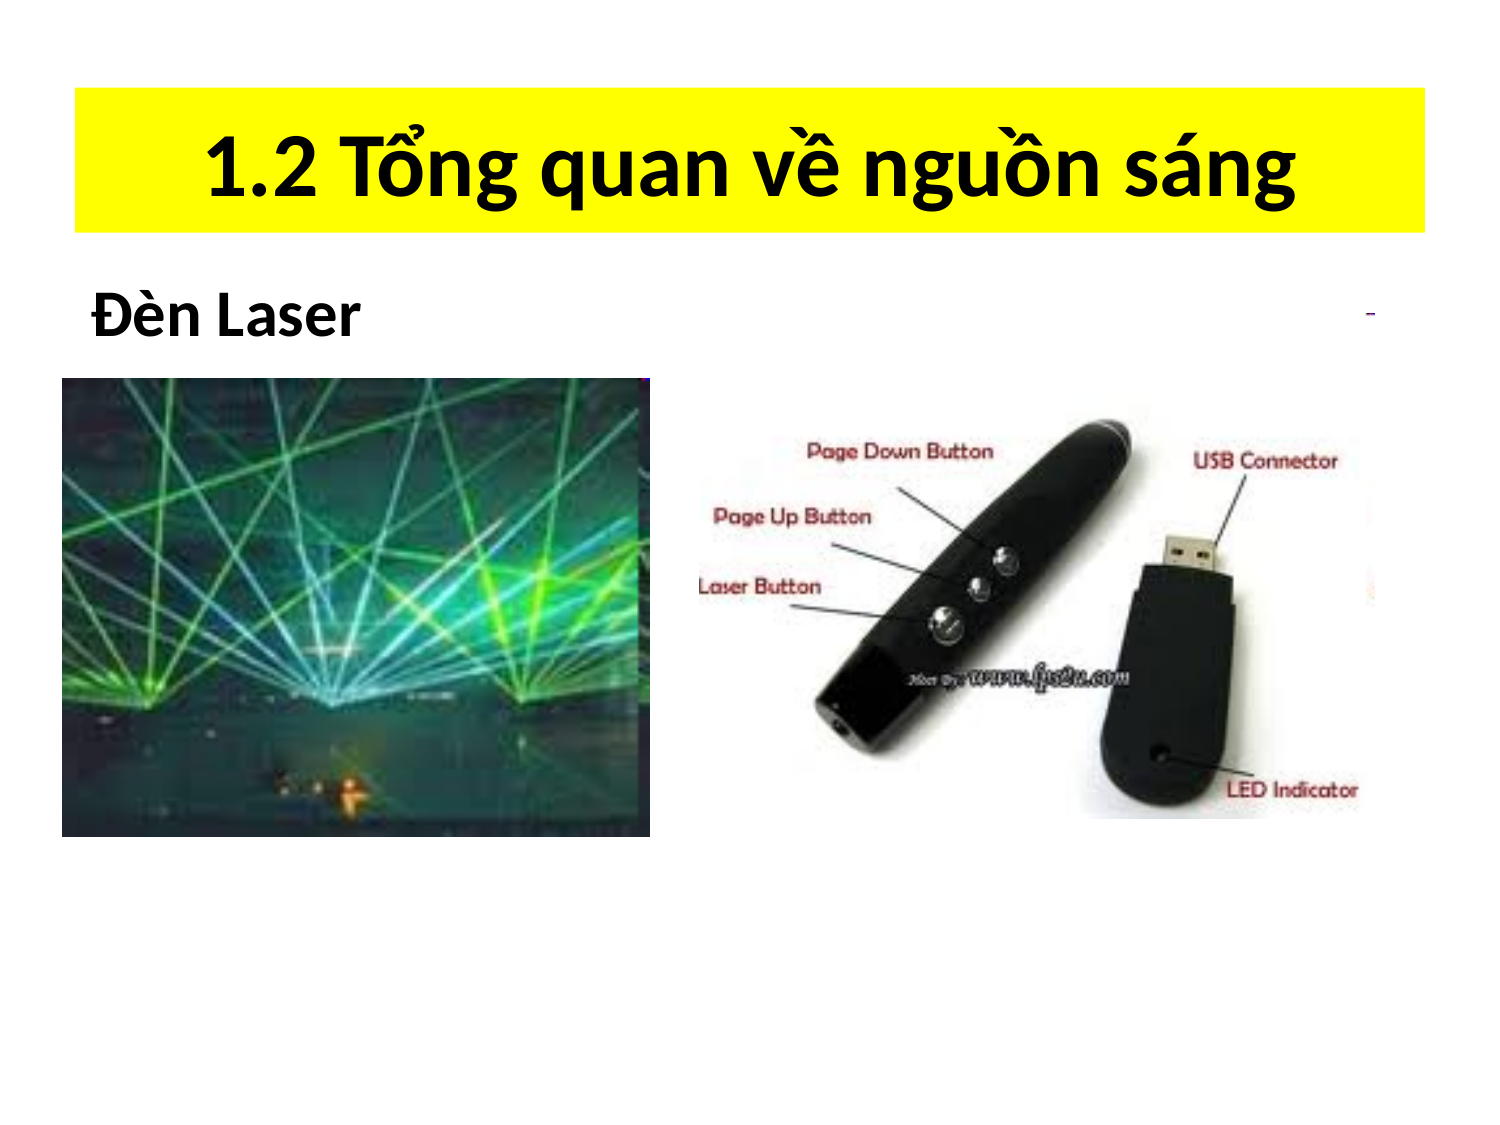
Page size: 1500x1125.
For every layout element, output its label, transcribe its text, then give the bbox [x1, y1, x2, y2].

title 1.2 Tổng quan về nguồn sáng [75, 87, 1425, 233]
picture [62, 378, 651, 837]
list Đèn Laser [75, 262, 1425, 1005]
picture [699, 313, 1376, 820]
